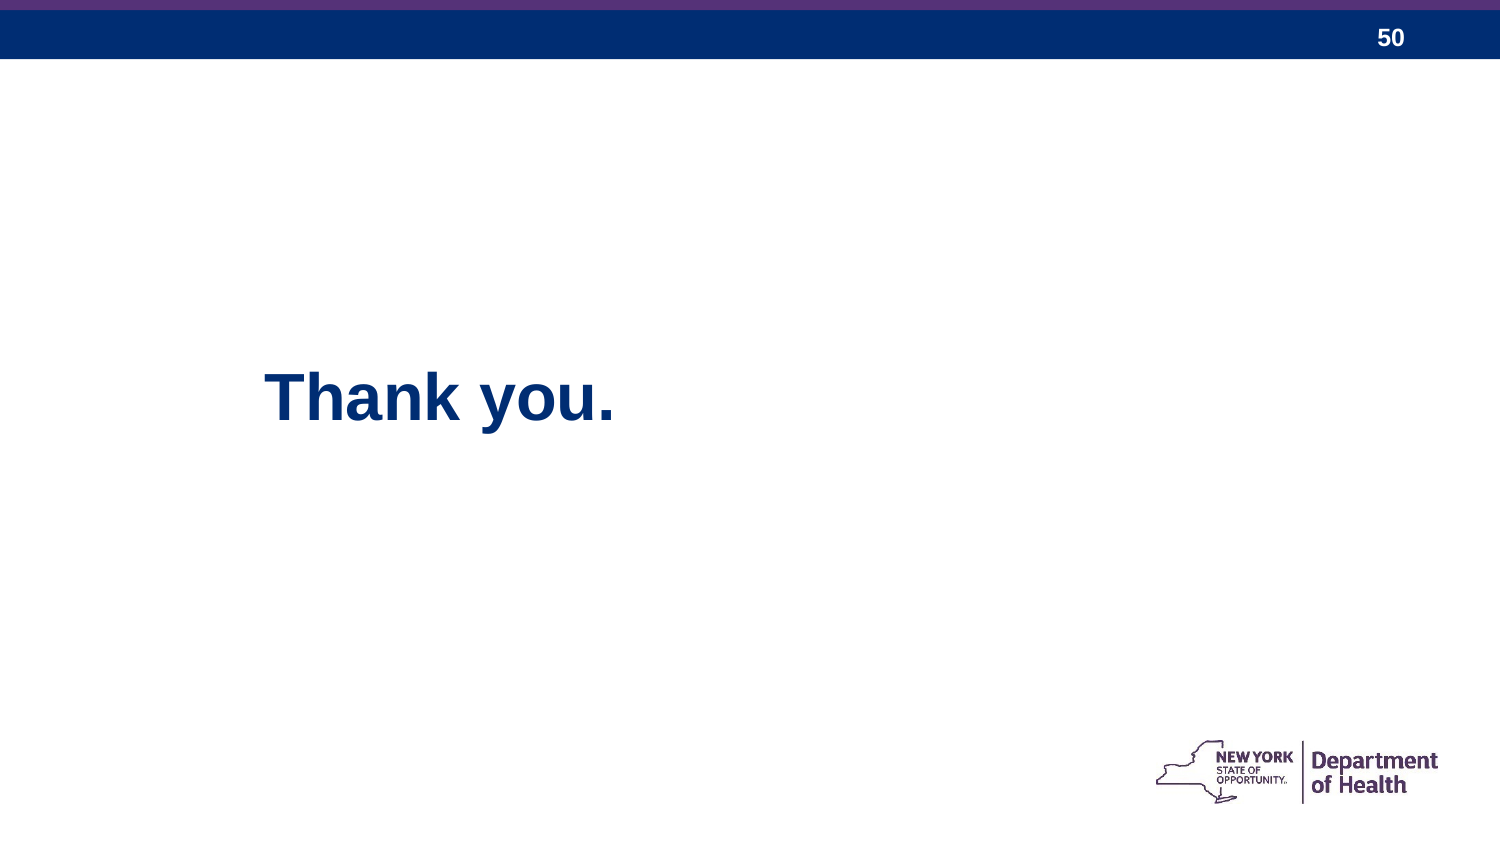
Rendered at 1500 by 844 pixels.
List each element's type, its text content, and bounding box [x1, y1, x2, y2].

text_box Thank you. [249, 346, 1163, 442]
picture [1156, 740, 1438, 804]
